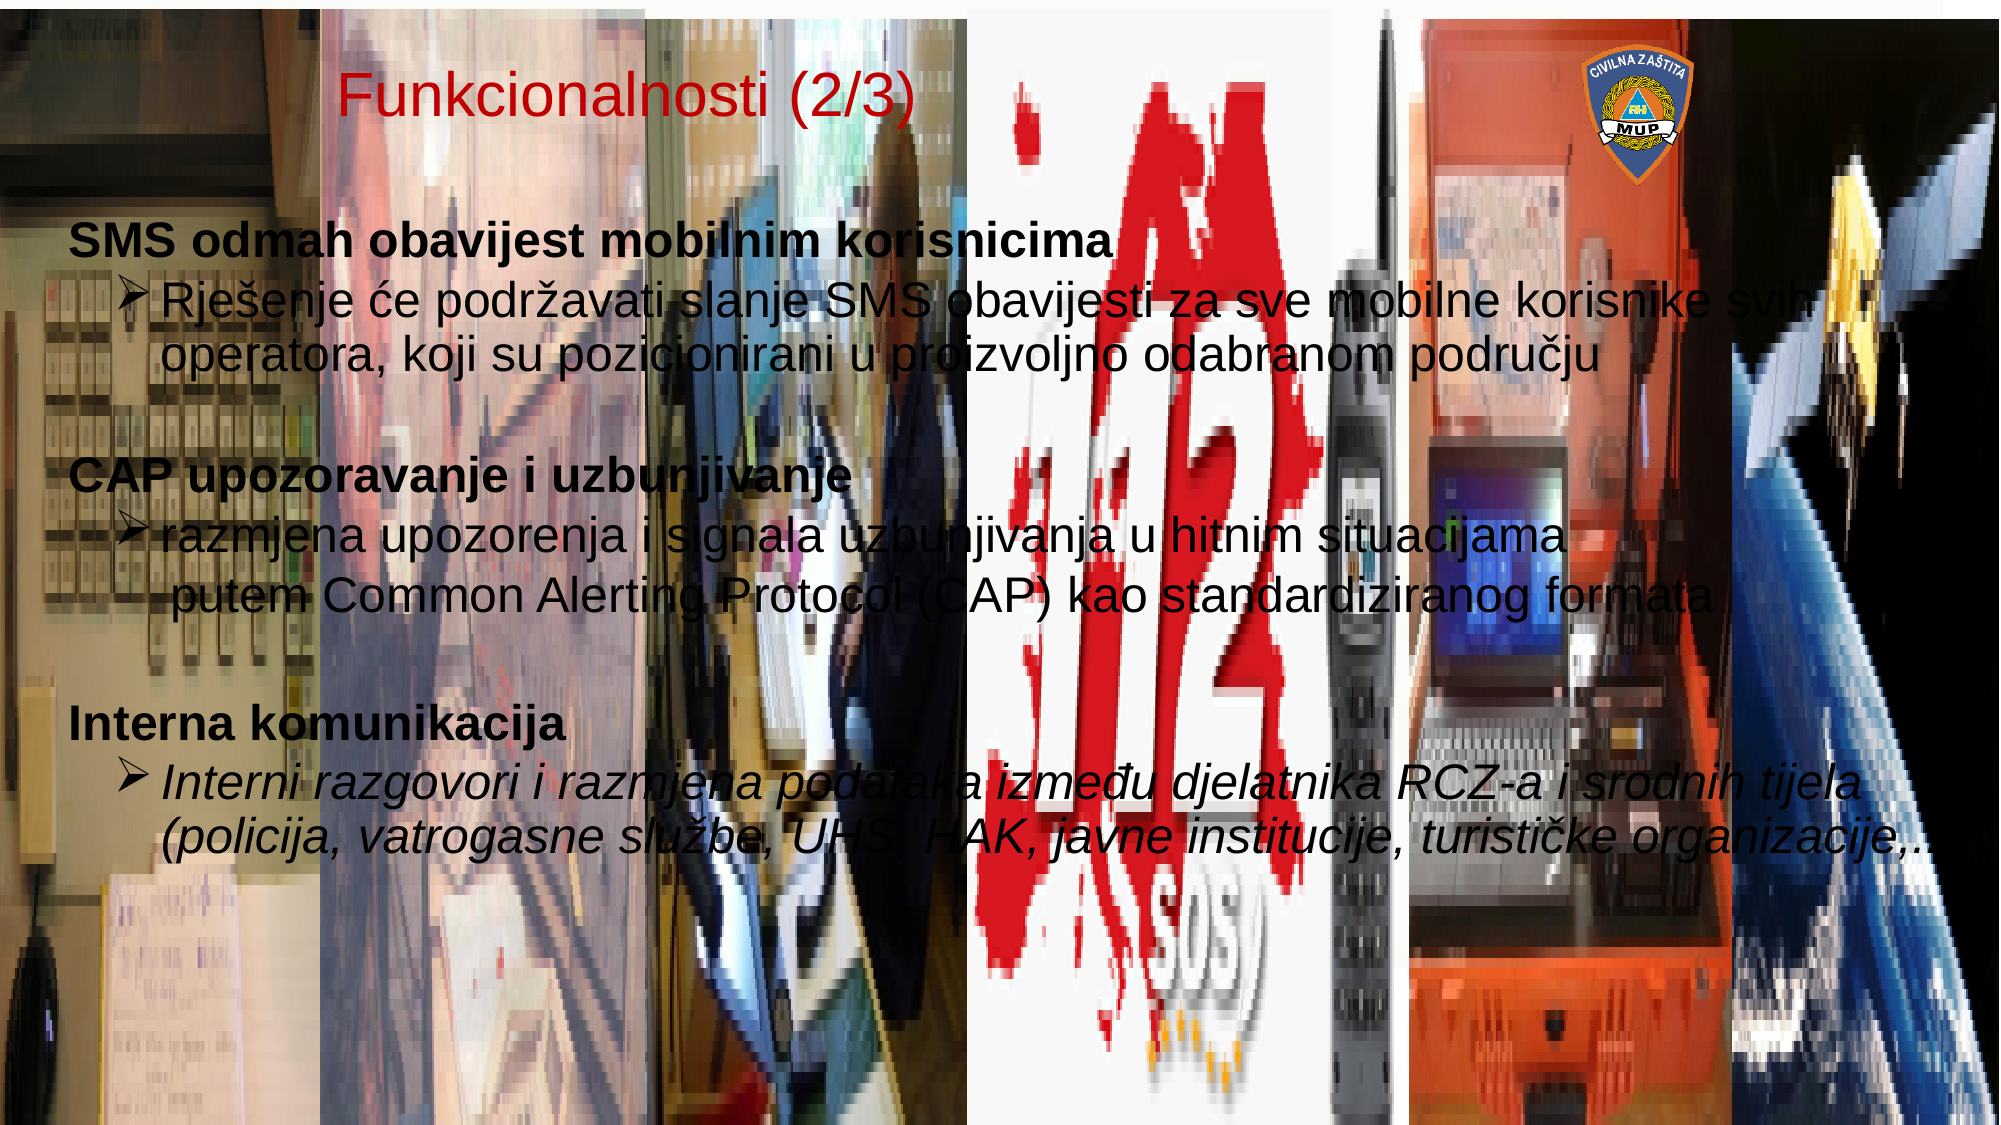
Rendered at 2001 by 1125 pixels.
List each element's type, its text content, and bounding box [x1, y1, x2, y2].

list SMS odmah obavijest mobilnim korisnicima Rješenje će podržavati slanje SMS obavijesti za sve mobilne korisnike svih operatora, koji su pozicionirani u proizvoljno odabranom području CAP upozoravanje i uzbunjivanje razmjena upozorenja i signala uzbunjivanja u hitnim situacijama putem Common Alerting Protocol (CAP) kao standardiziranog formata Interna komunikacija Interni razgovori i razmjena podataka između djelatnika RCZ-a i srodnih tijela (policija, vatrogasne službe, UHS, HAK, javne institucije, turističke organizacije,..) [53, 140, 2000, 992]
picture [0, 0, 2001, 1125]
title Funkcionalnosti (2/3) [321, 41, 1672, 138]
